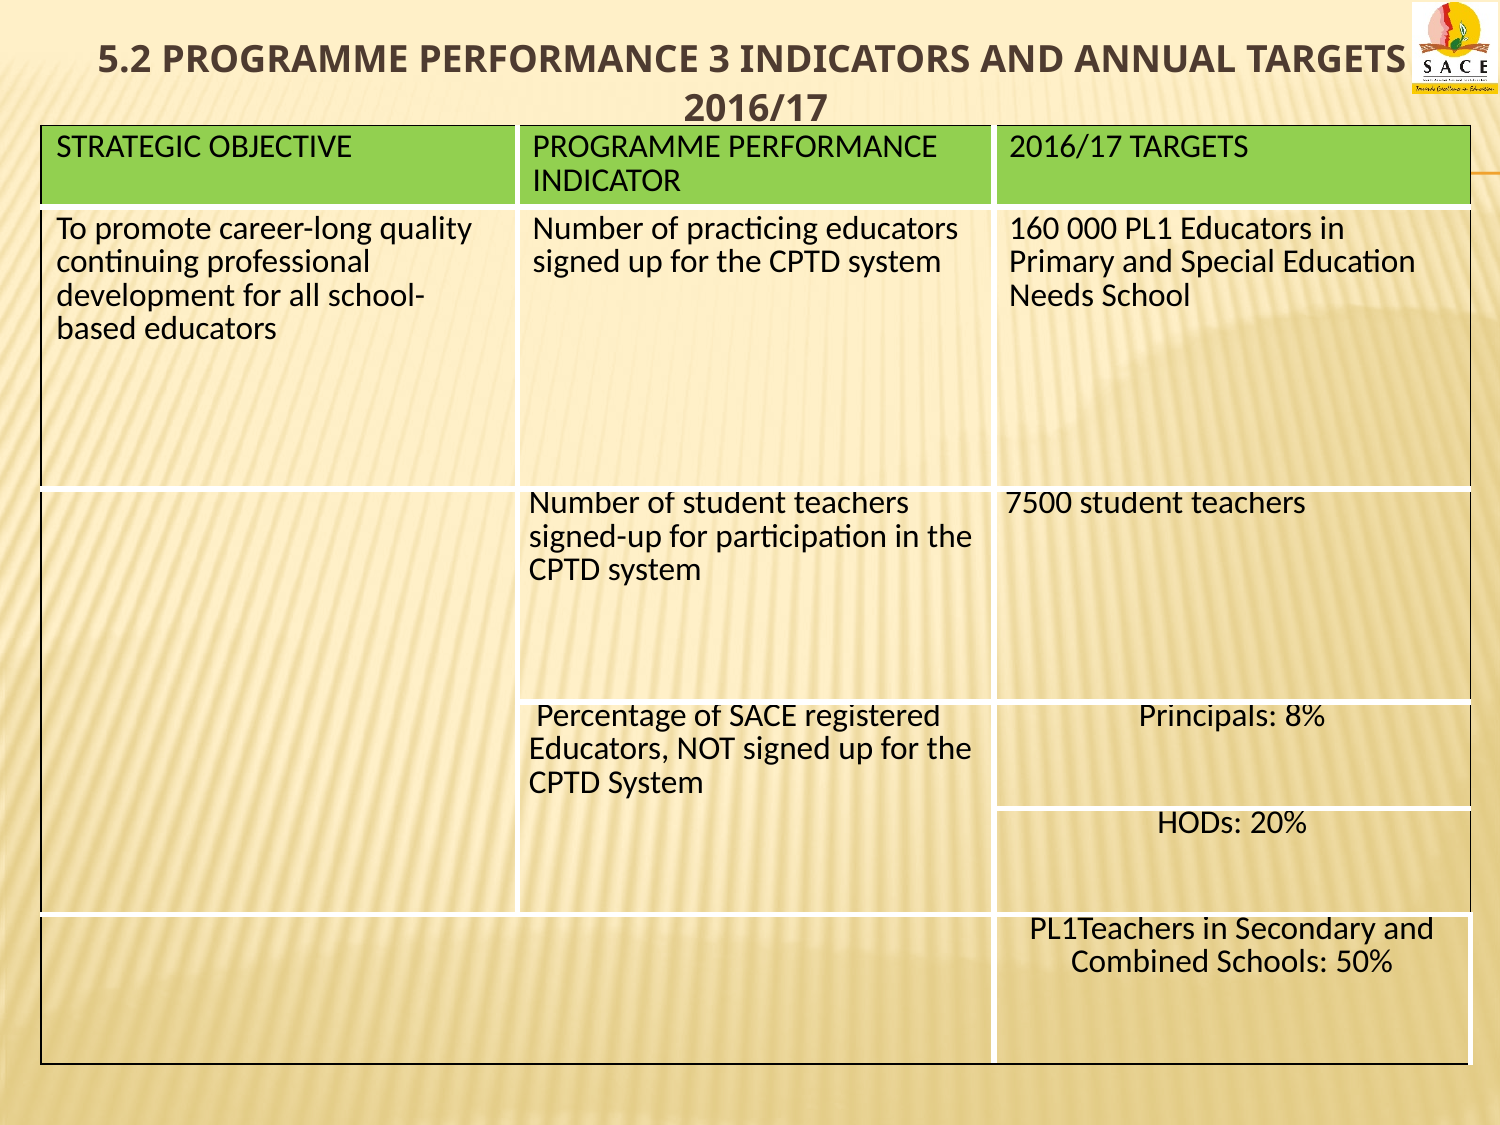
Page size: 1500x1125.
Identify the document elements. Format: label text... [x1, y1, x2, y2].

table_cell 160 000 PL1 Educators in Primary and Special Education Needs School [997, 210, 1470, 486]
table_cell [42, 917, 991, 1063]
table_cell [42, 492, 515, 912]
table_cell PL1Teachers in Secondary and Combined Schools: 50% [997, 917, 1468, 1063]
picture [1412, 2, 1498, 94]
table_cell Number of practicing educators signed up for the CPTD system [520, 210, 991, 486]
table_header 2016/17 TARGETS [997, 126, 1470, 204]
table_cell HODs: 20% [997, 811, 1470, 912]
table_header PROGRAMME PERFORMANCE INDICATOR [520, 126, 991, 204]
title 5.2 Programme Performance 3 Indicators and Annual Targets - 2016/17 [41, 0, 1471, 125]
table_cell 7500 student teachers [997, 492, 1470, 699]
table_cell Percentage of SACE registered Educators, NOT signed up for the CPTD System [520, 705, 991, 912]
table_cell Number of student teachers signed-up for participation in the CPTD system [520, 492, 991, 699]
table_header STRATEGIC OBJECTIVE [42, 126, 515, 204]
table_cell Principals: 8% [997, 705, 1470, 806]
table_cell To promote career-long quality continuing professional development for all school-based educators [42, 210, 515, 486]
